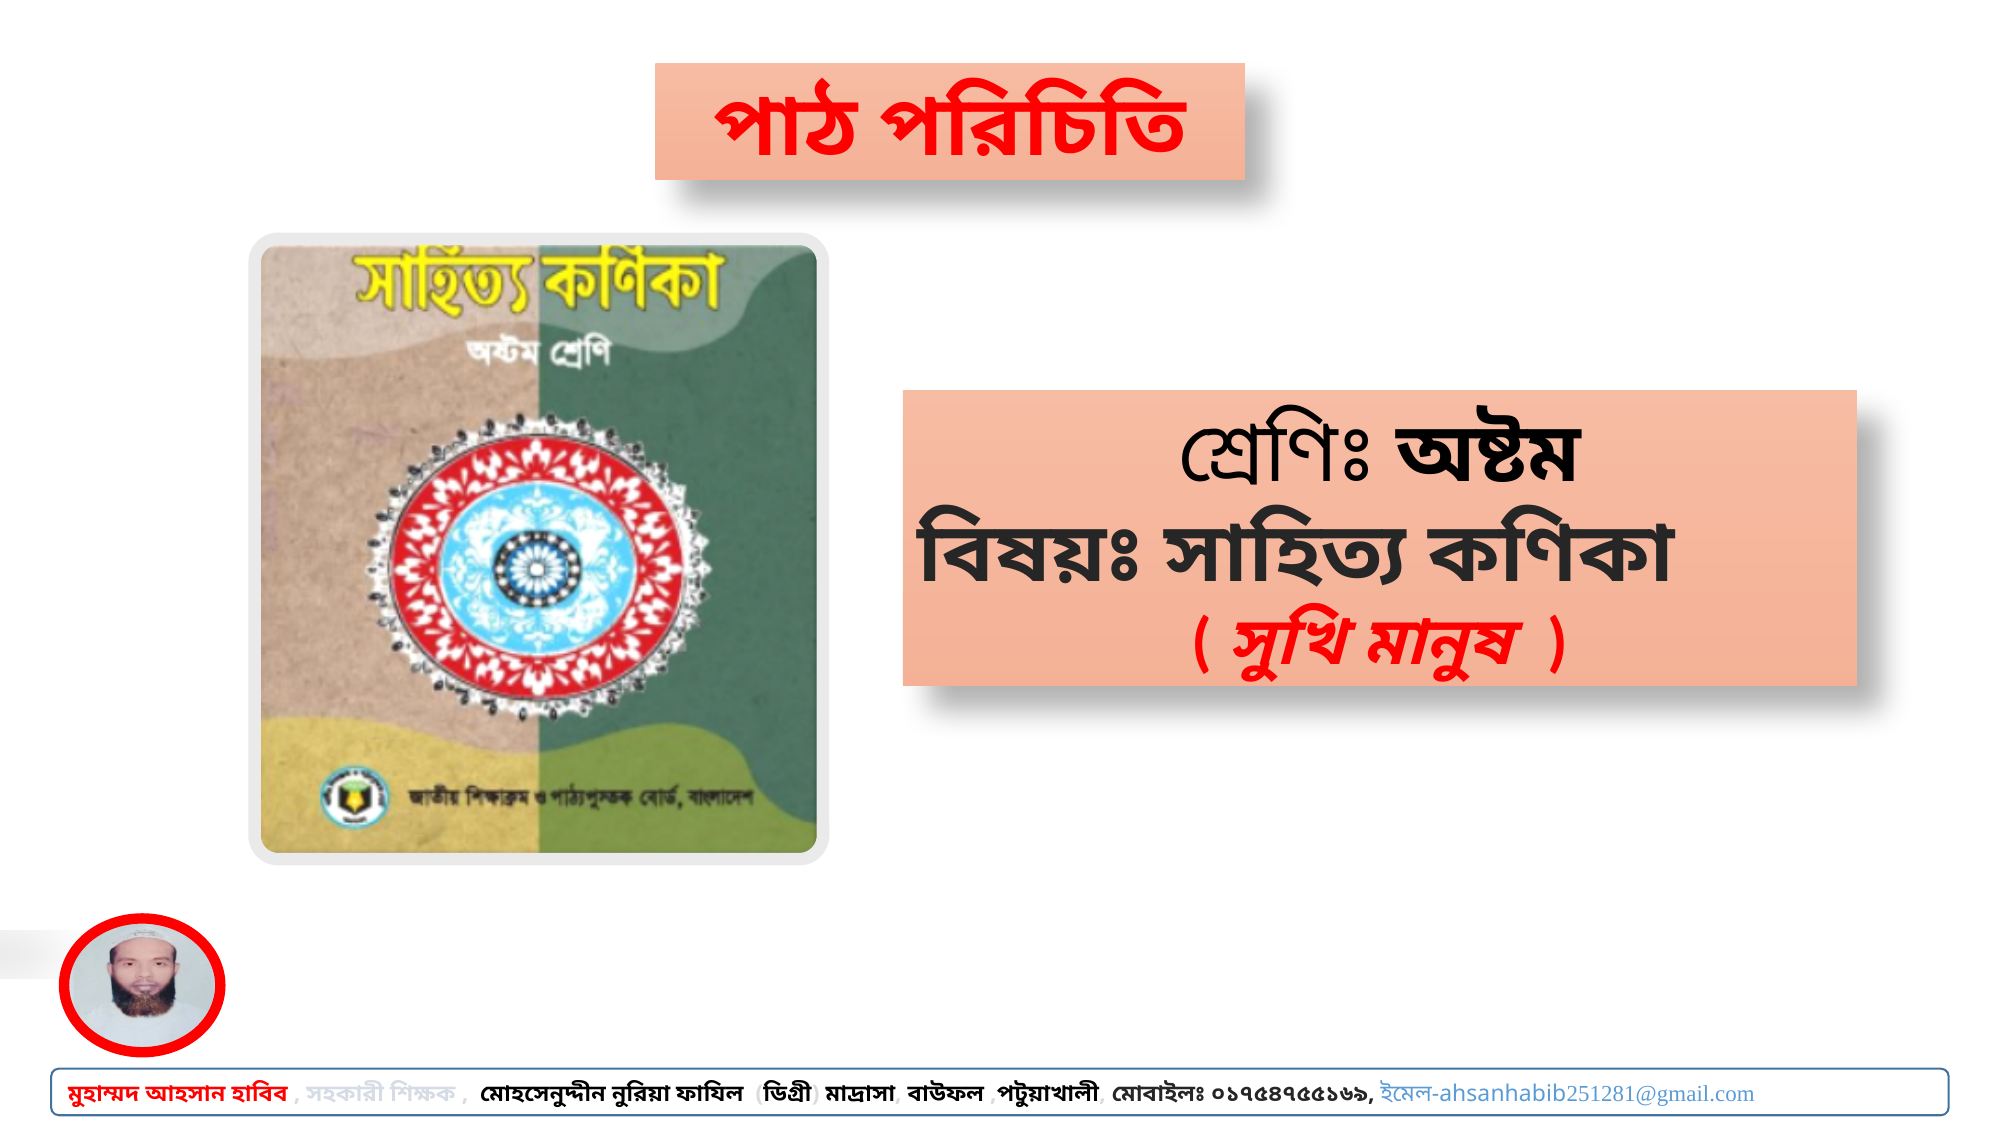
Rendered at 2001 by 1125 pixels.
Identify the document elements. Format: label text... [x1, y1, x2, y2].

text_box পাঠ পরিচিতি [655, 63, 1245, 180]
picture [254, 238, 823, 860]
text_box মুহাম্মদ আহসান হাবিব , সহকারী শিক্ষক , মোহসেনুদ্দীন নুরিয়া ফাযিল (ডিগ্রী) মাদ্রাসা, বাউফল ,পটুয়াখালী, মোবাইলঃ ০১৭৫৪৭৫৫১৬৯, ইমেল-ahsanhabib251281@gmail.com [50, 1067, 1950, 1117]
text_box শ্রেণিঃ অষ্টম বিষয়ঃ সাহিত্য কণিকা ( সুখি মানুষ ) [902, 390, 1857, 686]
picture [63, 918, 221, 1053]
